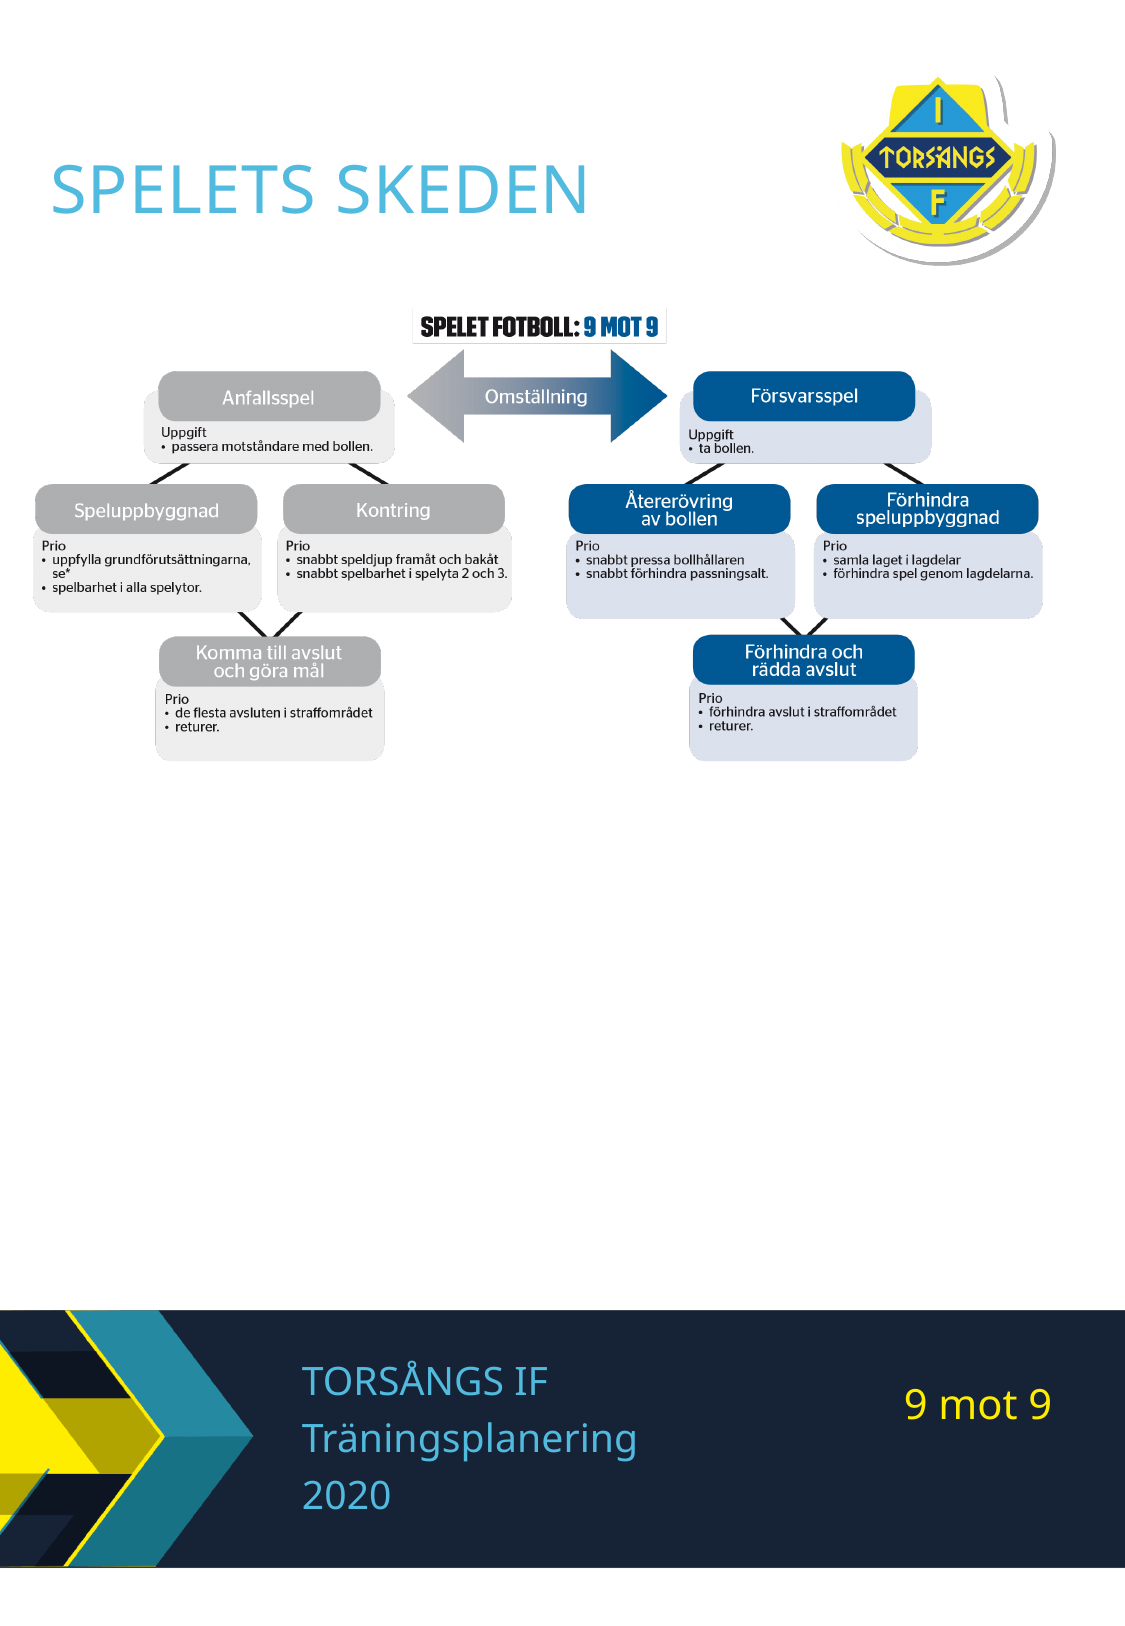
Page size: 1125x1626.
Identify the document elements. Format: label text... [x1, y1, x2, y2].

picture [0, 1307, 1125, 1626]
text_box 9 mot 9 [604, 1309, 1068, 1588]
picture [0, 275, 1125, 810]
title Spelets skeden [35, 37, 1007, 236]
picture [823, 62, 1056, 266]
text_box TORSÅNGS IF Träningsplanering 2020 [286, 1348, 604, 1529]
